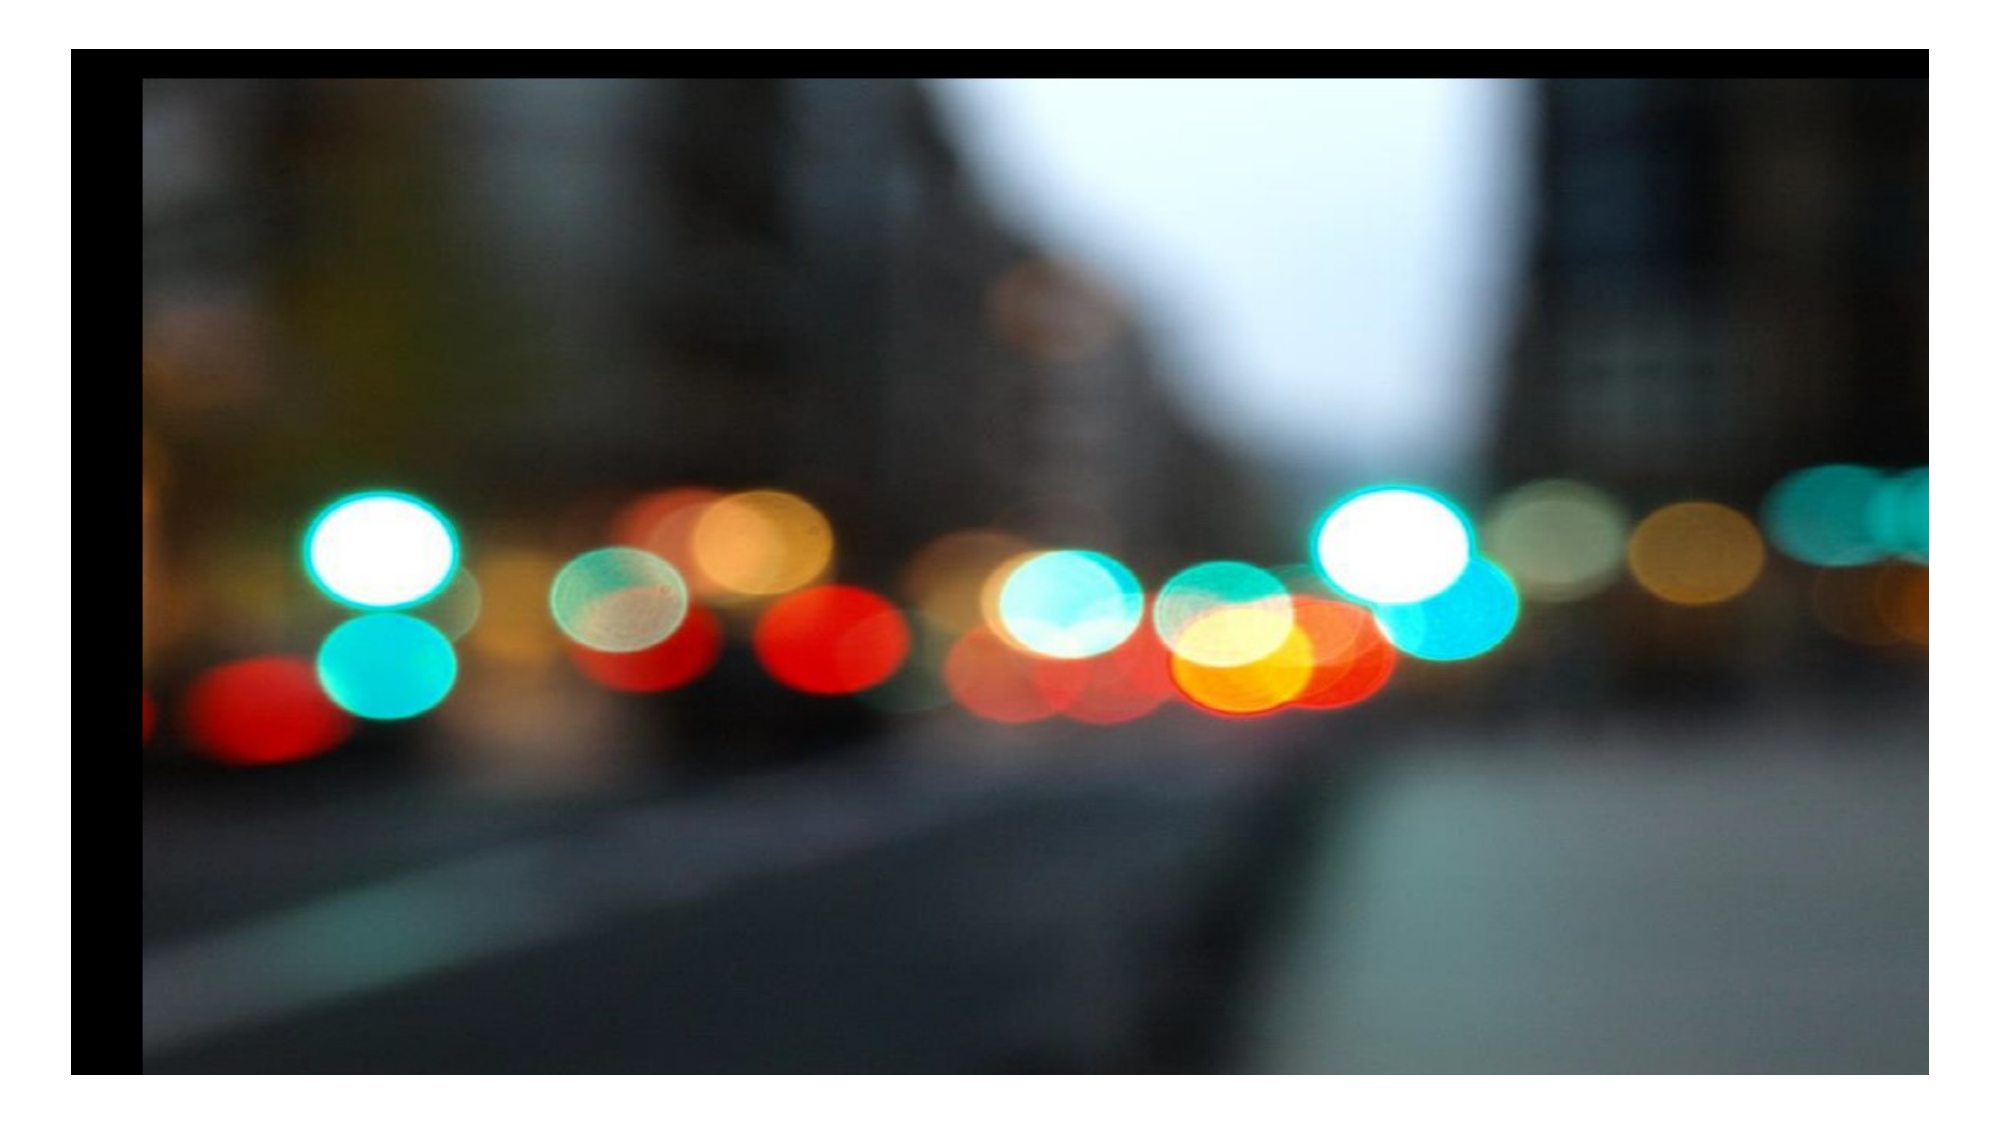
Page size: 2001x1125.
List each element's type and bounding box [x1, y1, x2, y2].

picture [71, 49, 1929, 1076]
